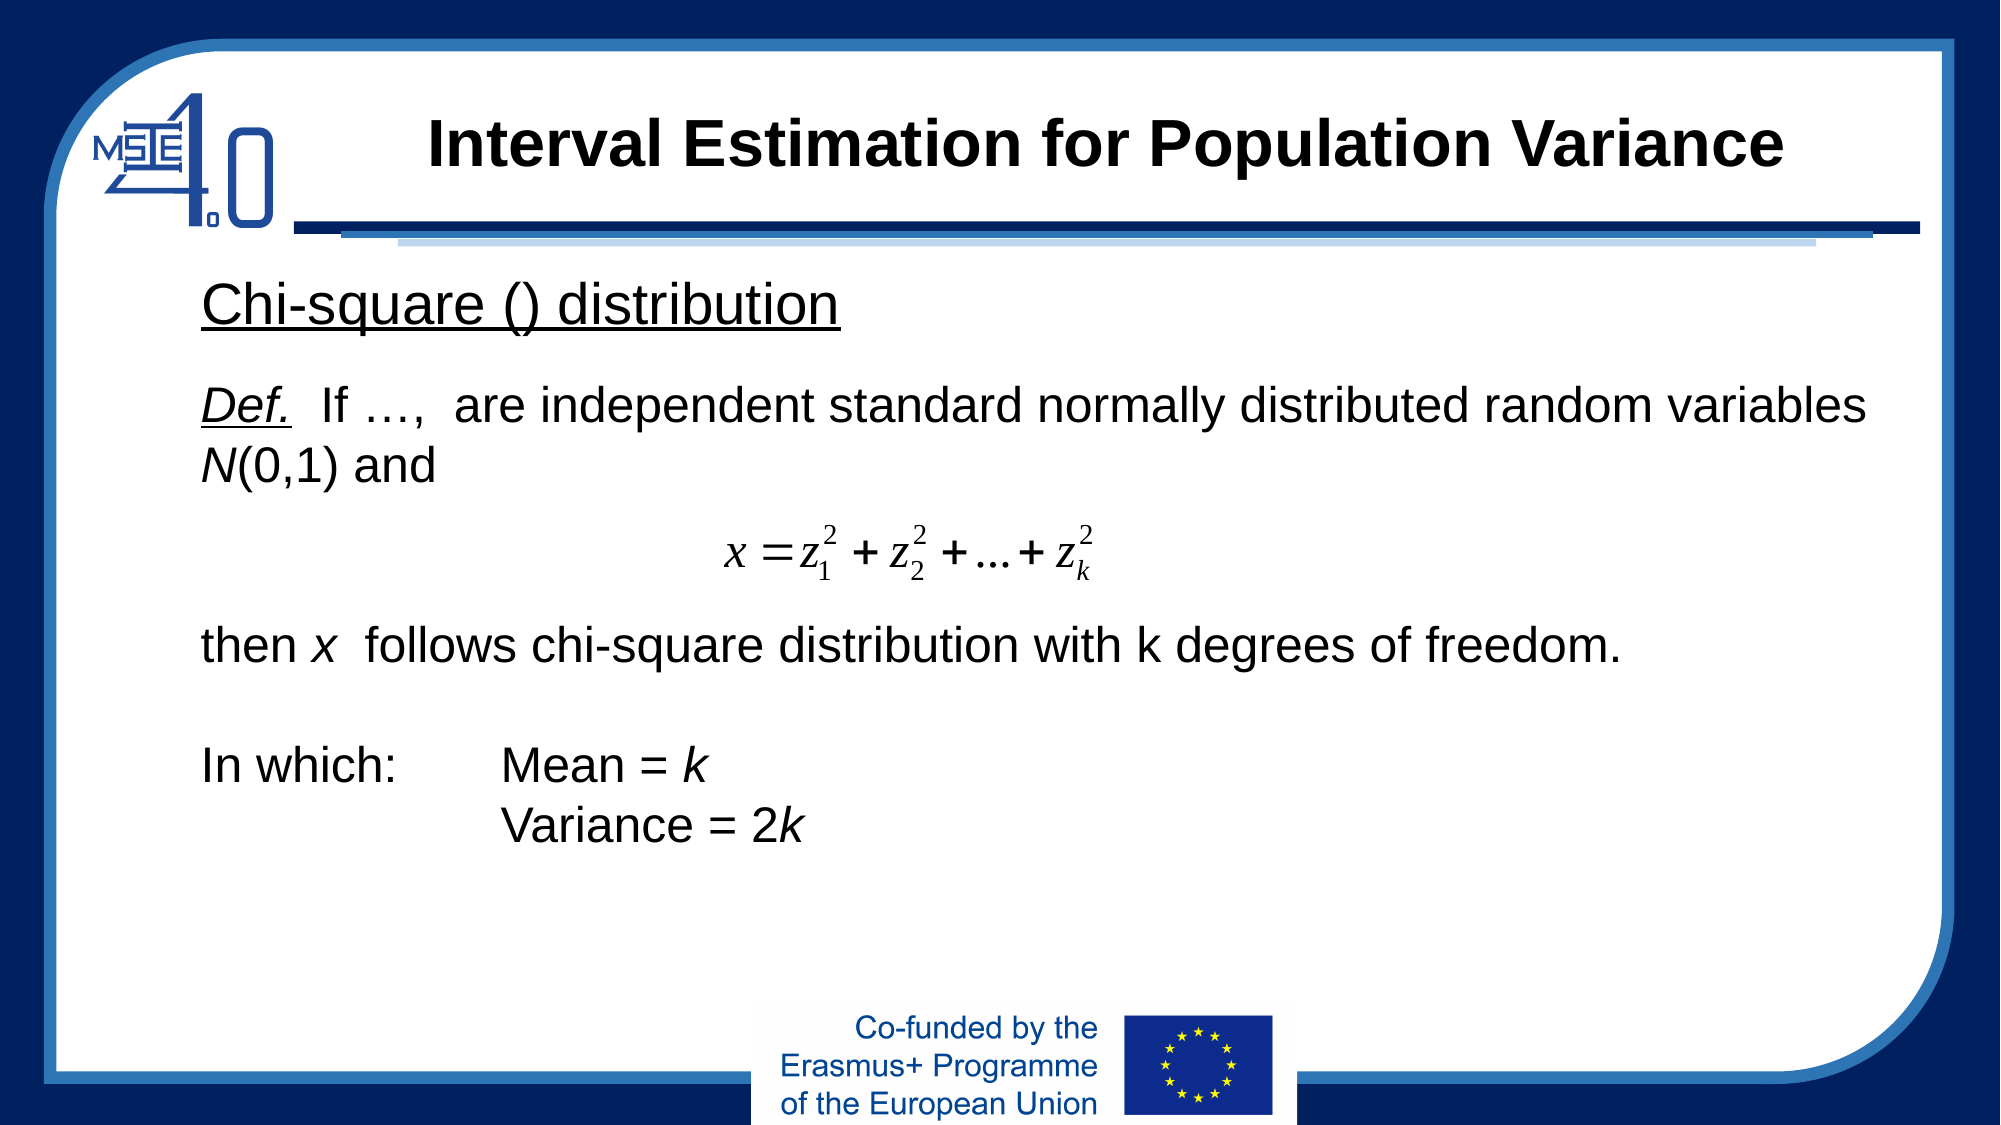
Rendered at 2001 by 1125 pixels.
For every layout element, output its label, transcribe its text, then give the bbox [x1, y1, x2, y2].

title Interval Estimation for Population Variance [294, 75, 1921, 220]
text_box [718, 517, 1098, 586]
picture [751, 1003, 1298, 1125]
text_box [0, 1, 2000, 75]
